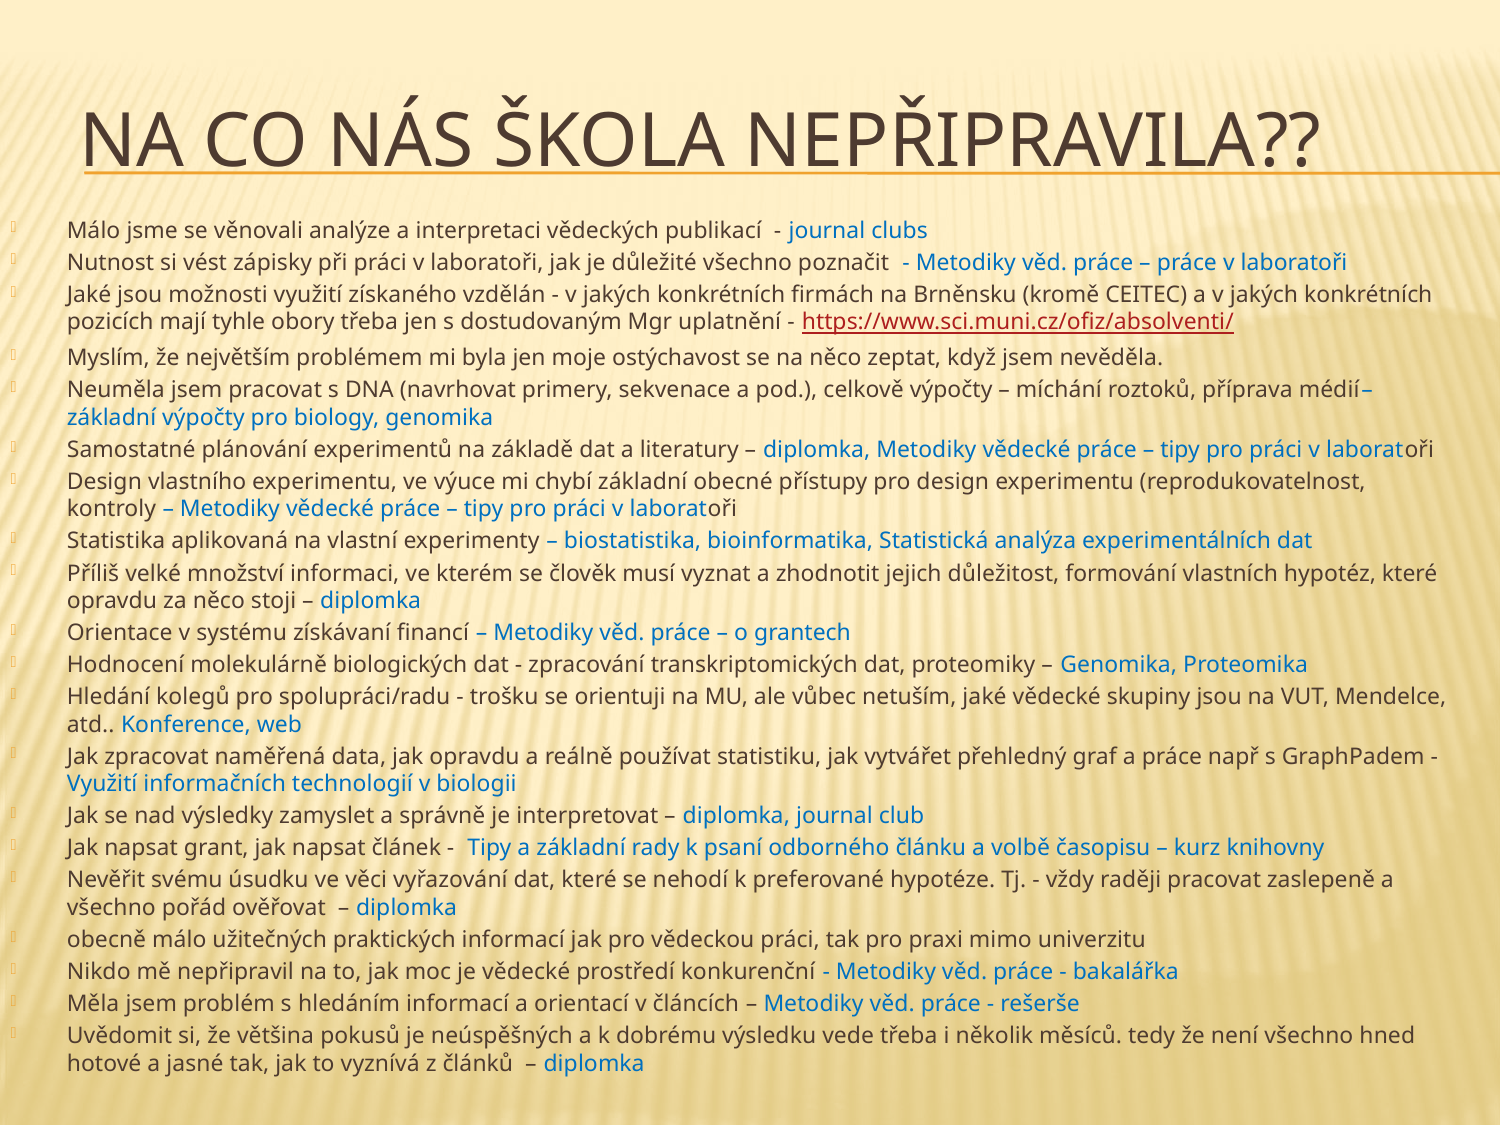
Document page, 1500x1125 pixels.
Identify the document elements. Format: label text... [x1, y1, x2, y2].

title Na co Nás škola nepřipravila?? [64, 42, 1500, 231]
list Málo jsme se věnovali analýze a interpretaci vědeckých publikací - journal clubs Nutnost si vést zápisky při práci v laboratoři, jak je důležité všechno poznačit - Metodiky věd. práce – práce v laboratoři Jaké jsou možnosti využití získaného vzdělán - v jakých konkrétních firmách na Brněnsku (kromě CEITEC) a v jakých konkrétních pozicích mají tyhle obory třeba jen s dostudovaným Mgr uplatnění - https://www.sci.muni.cz/ofiz/absolventi/ Myslím, že největším problémem mi byla jen moje ostýchavost se na něco zeptat, když jsem nevěděla. Neuměla jsem pracovat s DNA (navrhovat primery, sekvenace a pod.), celkově výpočty – míchání roztoků, příprava médií– základní výpočty pro biology, genomika Samostatné plánování experimentů na základě dat a literatury – diplomka, Metodiky vědecké práce – tipy pro práci v laboratoři Design vlastního experimentu, ve výuce mi chybí základní obecné přístupy pro design experimentu (reprodukovatelnost, kontroly – Metodiky vědecké práce – tipy pro práci v laboratoři Statistika aplikovaná na vlastní experimenty – biostatistika, bioinformatika, Statistická analýza experimentálních dat Příliš velké množství informaci, ve kterém se člověk musí vyznat a zhodnotit jejich důležitost, formování vlastních hypotéz, které opravdu za něco stoji – diplomka Orientace v systému získávaní financí – Metodiky věd. práce – o grantech Hodnocení molekulárně biologických dat - zpracování transkriptomických dat, proteomiky – Genomika, Proteomika Hledání kolegů pro spolupráci/radu - trošku se orientuji na MU, ale vůbec netuším, jaké vědecké skupiny jsou na VUT, Mendelce, atd.. Konference, web Jak zpracovat naměřená data, jak opravdu a reálně používat statistiku, jak vytvářet přehledný graf a práce např s GraphPadem - Využití informačních technologií v biologii Jak se nad výsledky zamyslet a správně je interpretovat – diplomka, journal club Jak napsat grant, jak napsat článek - Tipy a základní rady k psaní odborného článku a volbě časopisu – kurz knihovny Nevěřit svému úsudku ve věci vyřazování dat, které se nehodí k preferované hypotéze. Tj. - vždy raději pracovat zaslepeně a všechno pořád ověřovat – diplomka obecně málo užitečných praktických informací jak pro vědeckou práci, tak pro praxi mimo univerzitu Nikdo mě nepřipravil na to, jak moc je vědecké prostředí konkurenční - Metodiky věd. práce - bakalářka Měla jsem problém s hledáním informací a orientací v článcích – Metodiky věd. práce - rešerše Uvědomit si, že většina pokusů je neúspěšných a k dobrému výsledku vede třeba i několik měsíců. tedy že není všechno hned hotové a jasné tak, jak to vyznívá z článků – diplomka [0, 208, 1467, 951]
